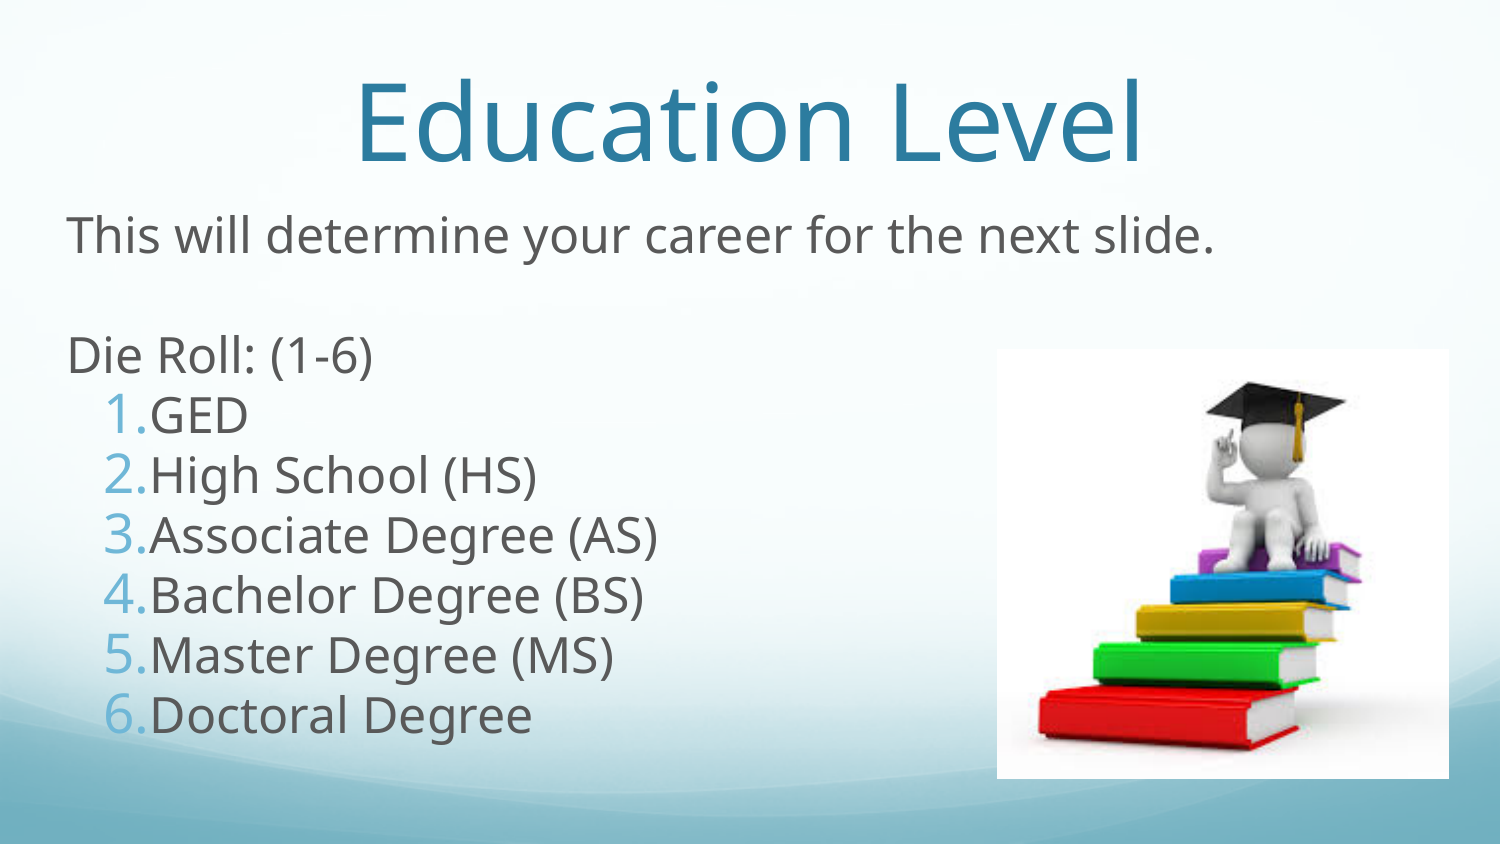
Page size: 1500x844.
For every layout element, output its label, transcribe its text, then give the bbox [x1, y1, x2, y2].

title Education Level [51, 38, 1449, 160]
picture [996, 349, 1450, 779]
list This will determine your career for the next slide. Die Roll: (1-6) GED High School (HS) Associate Degree (AS) Bachelor Degree (BS) Master Degree (MS) Doctoral Degree [51, 189, 1449, 750]
